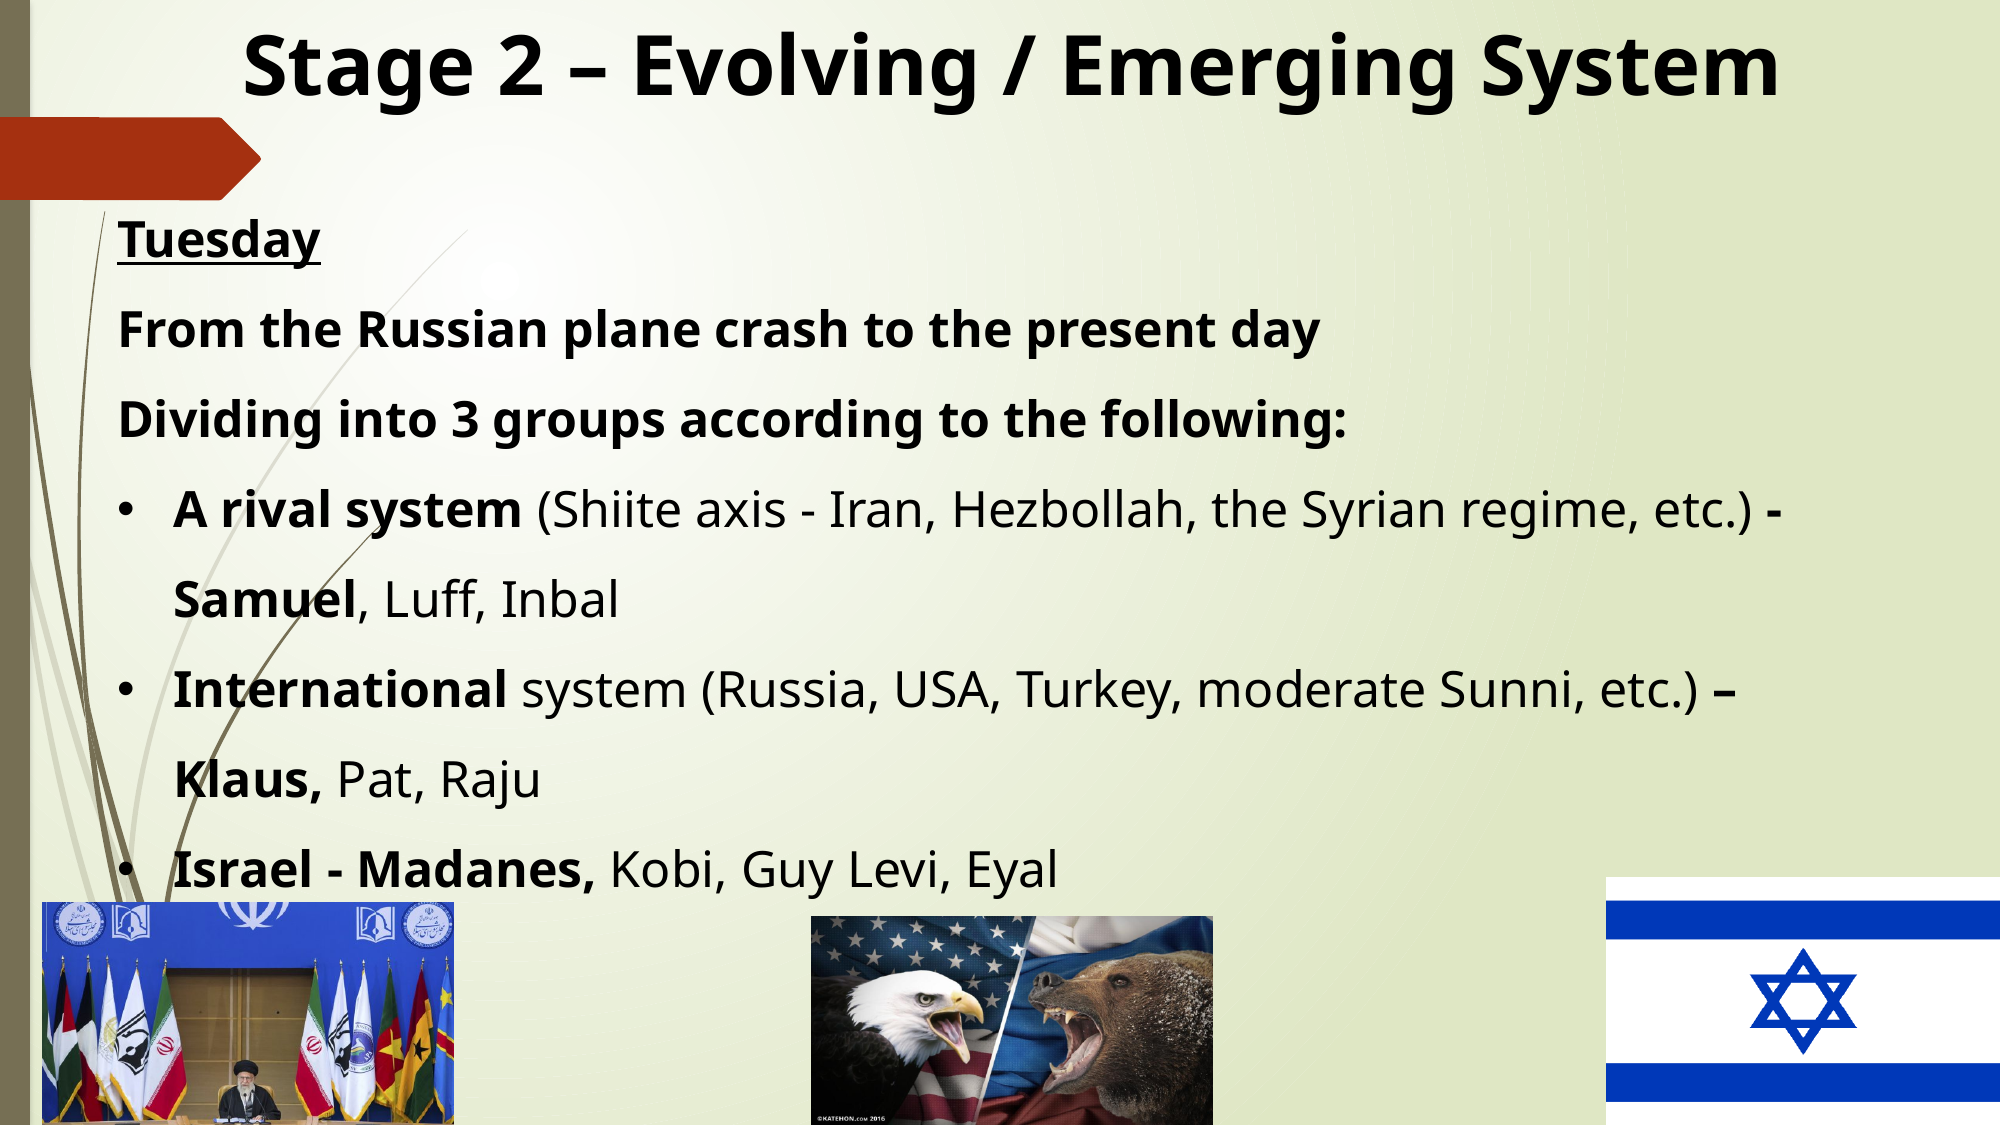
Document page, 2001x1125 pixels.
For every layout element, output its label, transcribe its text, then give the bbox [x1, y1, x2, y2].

picture [42, 902, 455, 1125]
picture [810, 916, 1213, 1125]
picture [1606, 876, 2000, 1125]
text_box Stage 2 – Evolving / Emerging System [41, 15, 1985, 121]
text_box Tuesday From the Russian plane crash to the present day Dividing into 3 groups according to the following: A rival system (Shiite axis - Iran, Hezbollah, the Syrian regime, etc.) - Samuel, Luff, Inbal International system (Russia, USA, Turkey, moderate Sunni, etc.) – Klaus, Pat, Raju Israel - Madanes, Kobi, Guy Levi, Eyal [102, 170, 2000, 906]
